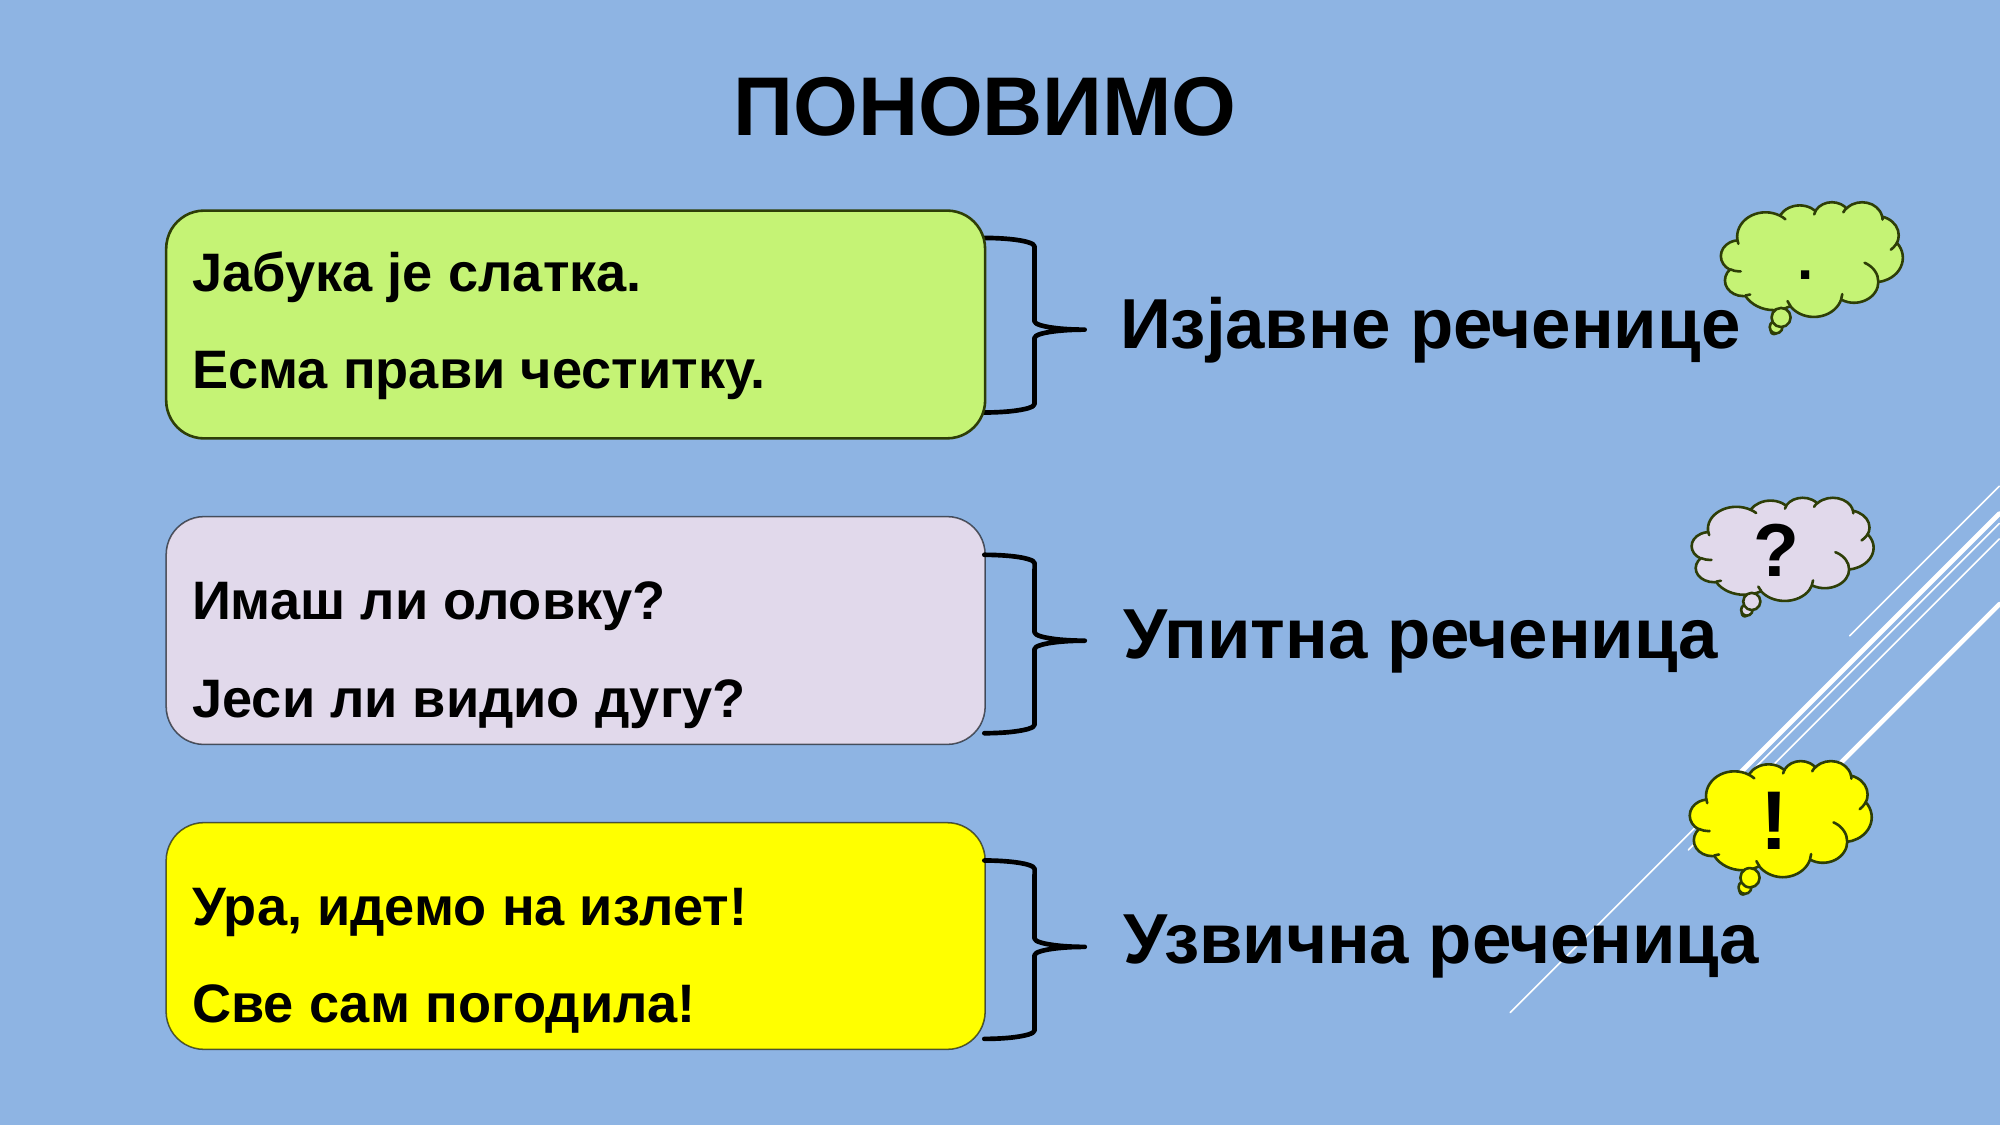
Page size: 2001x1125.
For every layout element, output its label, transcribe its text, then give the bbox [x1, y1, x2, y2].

text_box Ура, идемо на излет! Све сам погодила! [165, 821, 986, 1051]
text_box ? [1690, 496, 1875, 618]
text_box [984, 235, 1087, 415]
text_box Имаш ли оловку? Јеси ли видио дугу? [165, 515, 986, 746]
text_box ПОНОВИМО [614, 53, 1356, 151]
text_box [981, 552, 1088, 736]
text_box ! [1688, 759, 1874, 885]
text_box [981, 858, 1088, 1042]
text_box Јабука је слатка. Есма прави честитку. [164, 209, 987, 440]
text_box . [1719, 200, 1905, 334]
text_box Упитна реченица [1108, 580, 1734, 680]
text_box Узвична реченица [1108, 885, 1775, 986]
text_box Изјавнe реченицe [1105, 270, 1780, 371]
